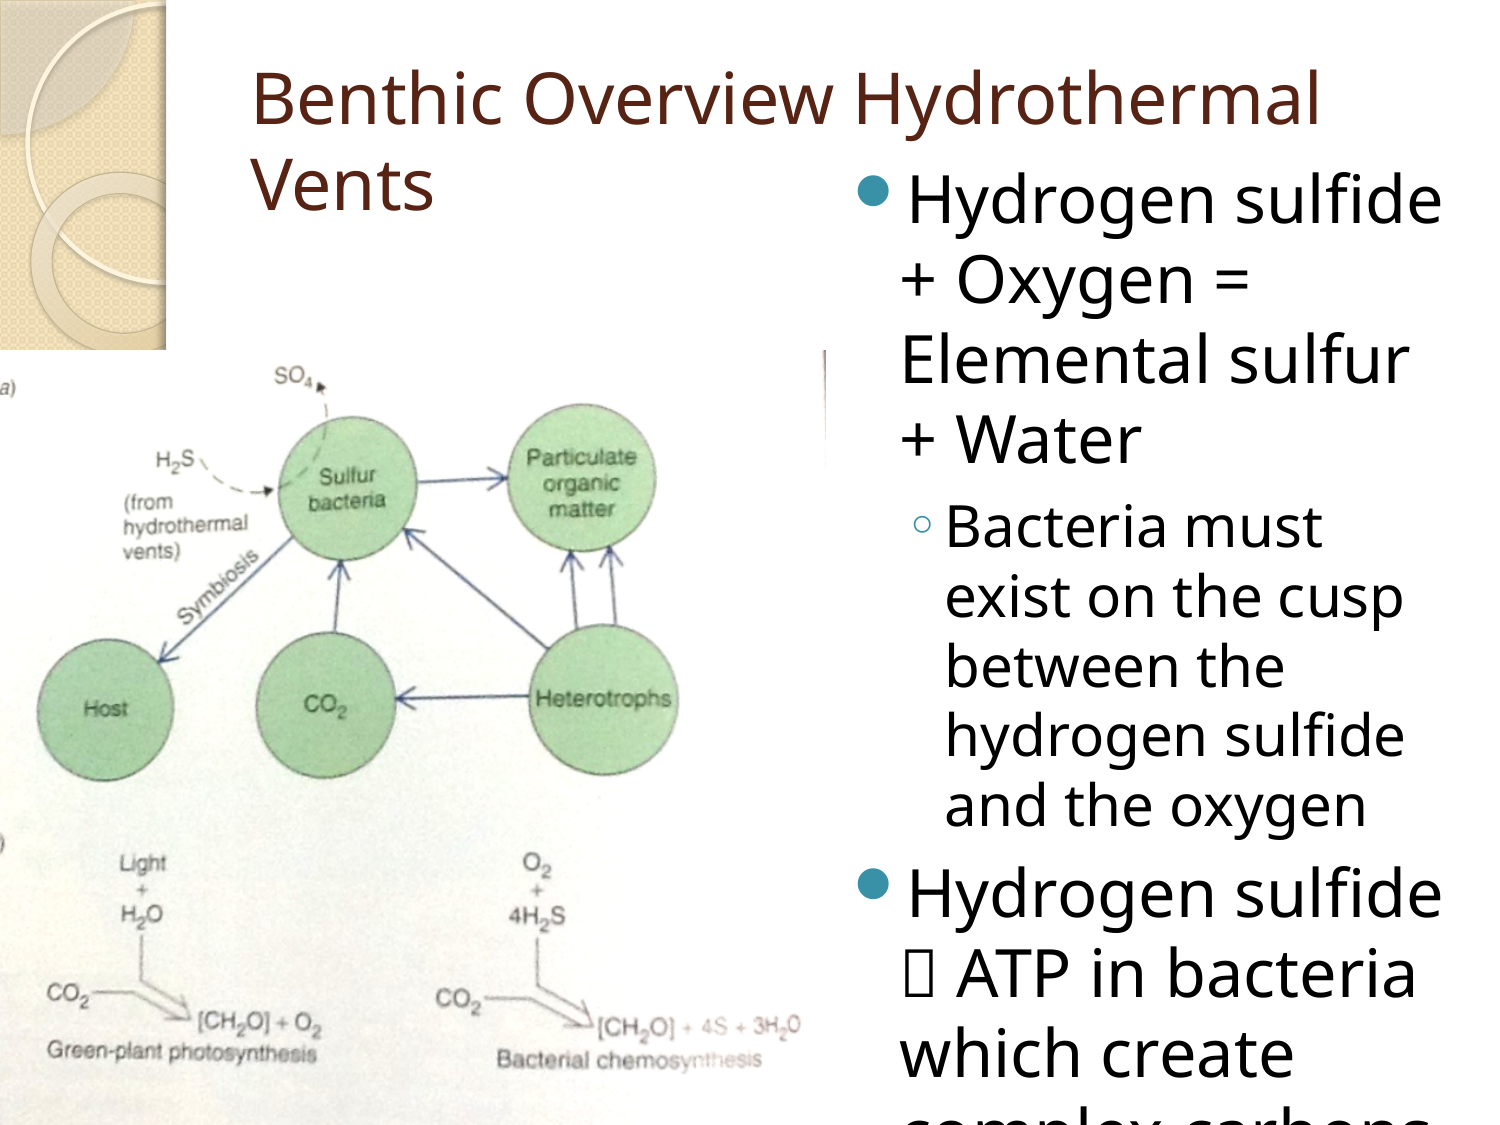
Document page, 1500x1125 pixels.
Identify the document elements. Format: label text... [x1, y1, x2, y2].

picture [25, 324, 801, 1125]
list Hydrogen sulfide + Oxygen = Elemental sulfur + Water Bacteria must exist on the cusp between the hydrogen sulfide and the oxygen Hydrogen sulfide  ATP in bacteria which create complex carbons [825, 149, 1466, 1125]
title Benthic Overview Hydrothermal Vents [235, 45, 1466, 233]
